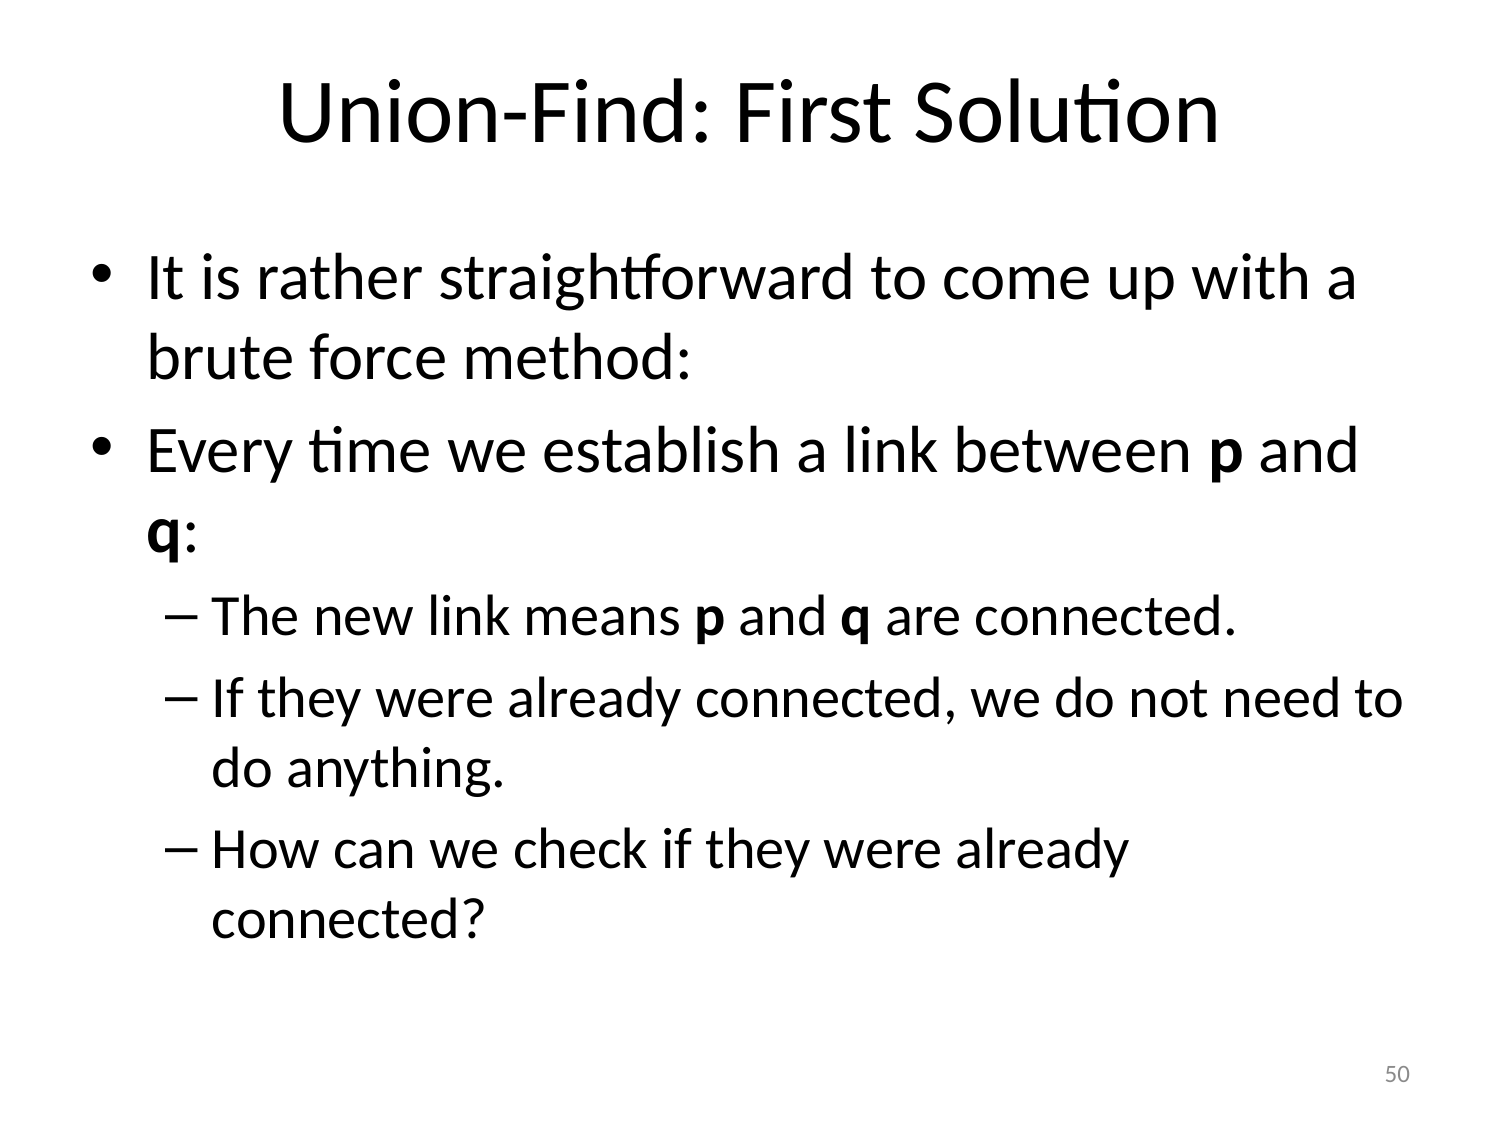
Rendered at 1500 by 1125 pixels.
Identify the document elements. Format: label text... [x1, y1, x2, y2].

title Union-Find: First Solution [75, 12, 1425, 200]
slide_number 50 [1074, 1042, 1425, 1103]
list It is rather straightforward to come up with a brute force method: Every time we establish a link between p and q: The new link means p and q are connected. If they were already connected, we do not need to do anything. How can we check if they were already connected? [75, 224, 1425, 1050]
